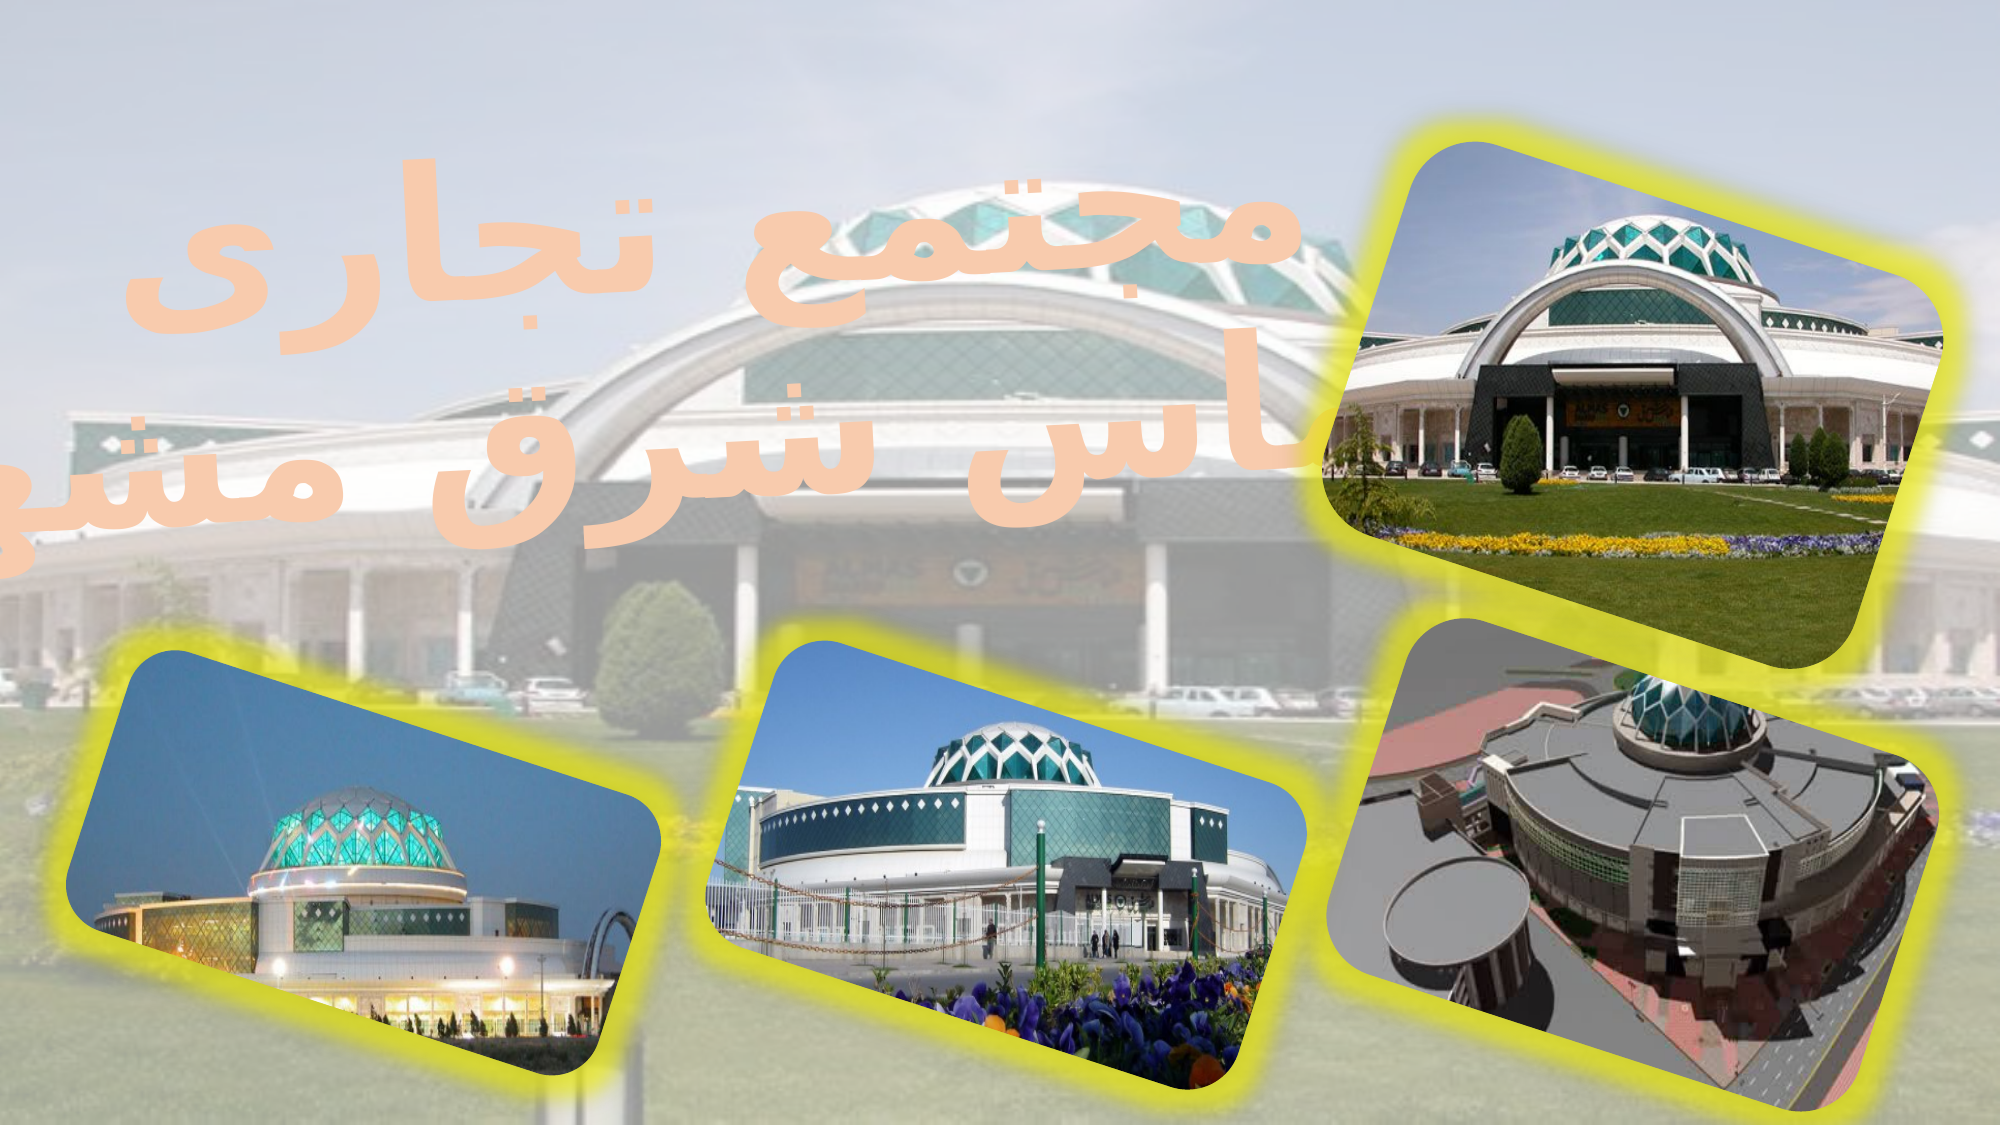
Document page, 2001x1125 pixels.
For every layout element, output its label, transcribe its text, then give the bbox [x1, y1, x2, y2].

text_box مجتمع تجاری الماس شرق مشهد [0, 74, 1655, 540]
picture [66, 650, 662, 1076]
picture [1326, 618, 1939, 1112]
picture [1322, 141, 1944, 669]
picture [705, 640, 1307, 1090]
